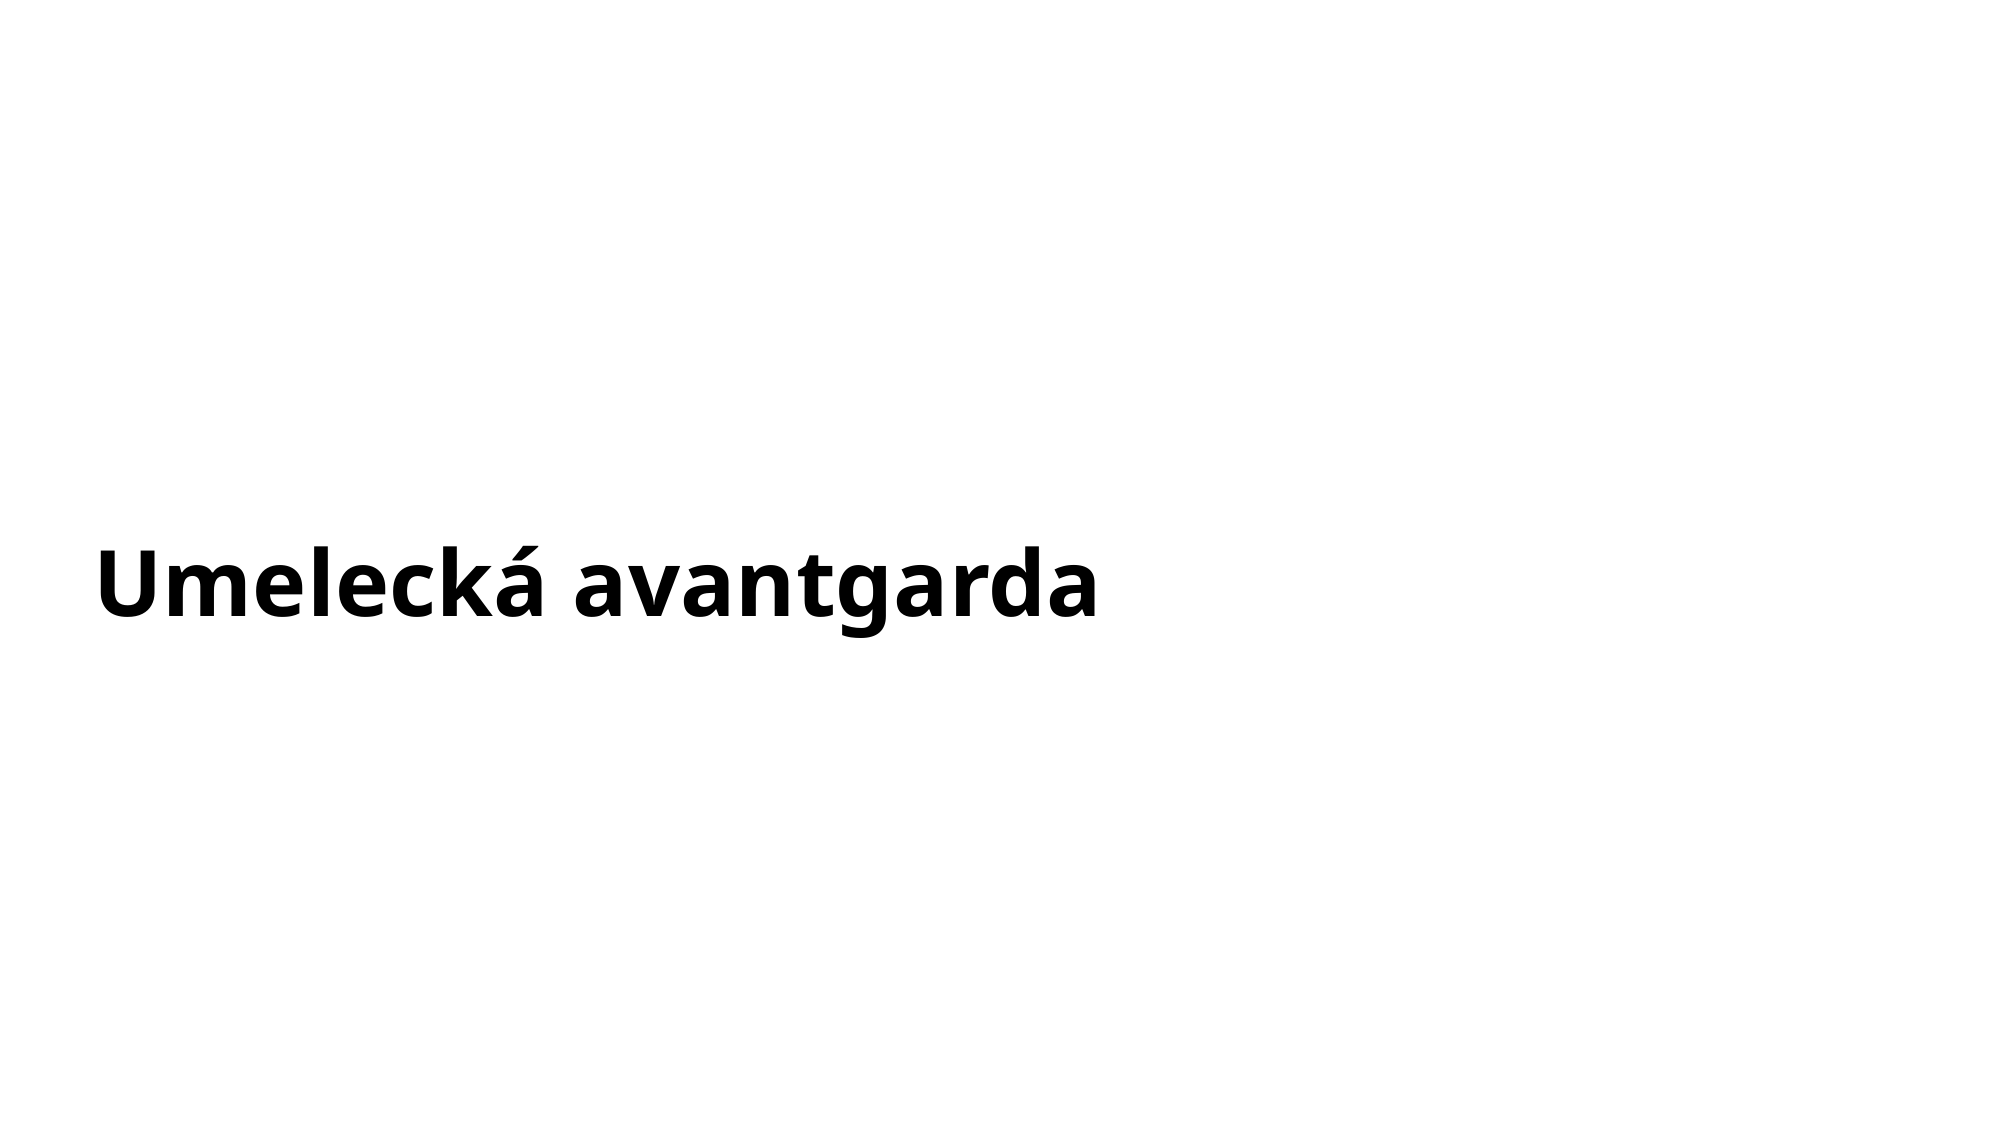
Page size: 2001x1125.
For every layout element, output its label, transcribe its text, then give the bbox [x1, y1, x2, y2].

title Umelecká avantgarda [78, 456, 1779, 718]
